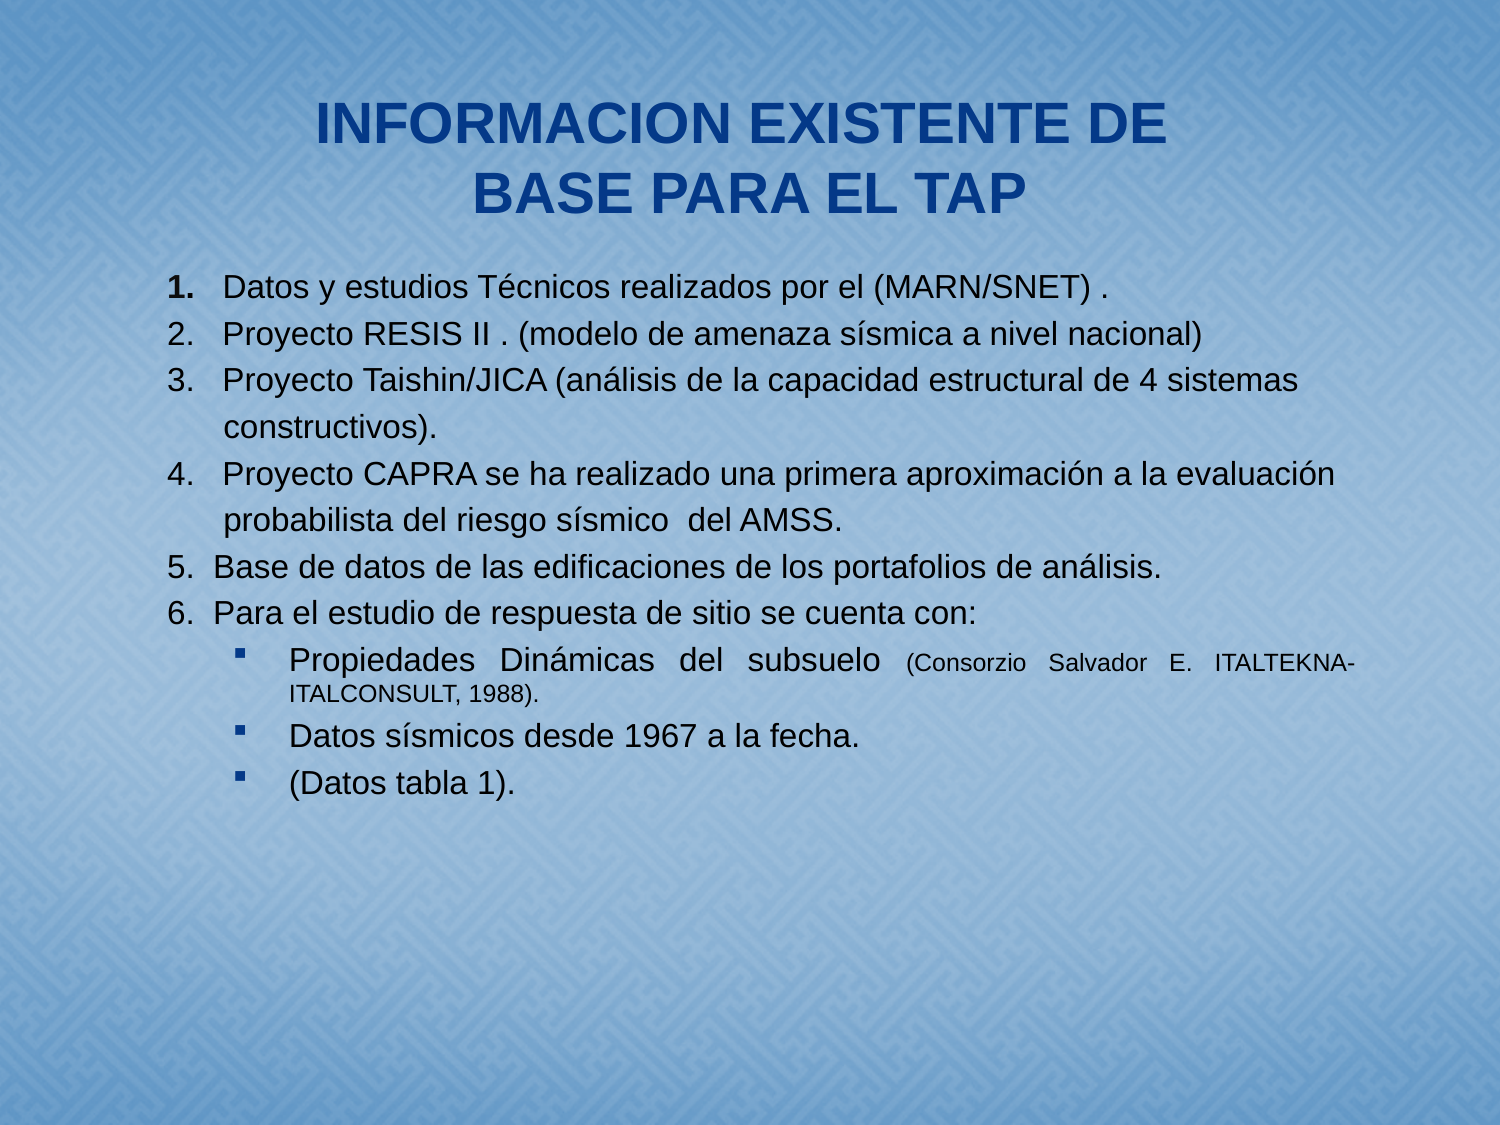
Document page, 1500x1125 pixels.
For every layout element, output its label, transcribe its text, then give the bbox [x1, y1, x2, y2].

list 1. Datos y estudios Técnicos realizados por el (MARN/SNET) . 2. Proyecto RESIS II . (modelo de amenaza sísmica a nivel nacional) 3. Proyecto Taishin/JICA (análisis de la capacidad estructural de 4 sistemas constructivos). 4. Proyecto CAPRA se ha realizado una primera aproximación a la evaluación probabilista del riesgo sísmico del AMSS. 5. Base de datos de las edificaciones de los portafolios de análisis. 6. Para el estudio de respuesta de sitio se cuenta con: Propiedades Dinámicas del subsuelo (Consorzio Salvador E. ITALTEKNA-ITALCONSULT, 1988). Datos sísmicos desde 1967 a la fecha. (Datos tabla 1). [152, 257, 1372, 985]
title INFORMACION EXISTENTE DE BASE PARA EL TAP [0, 23, 1500, 200]
